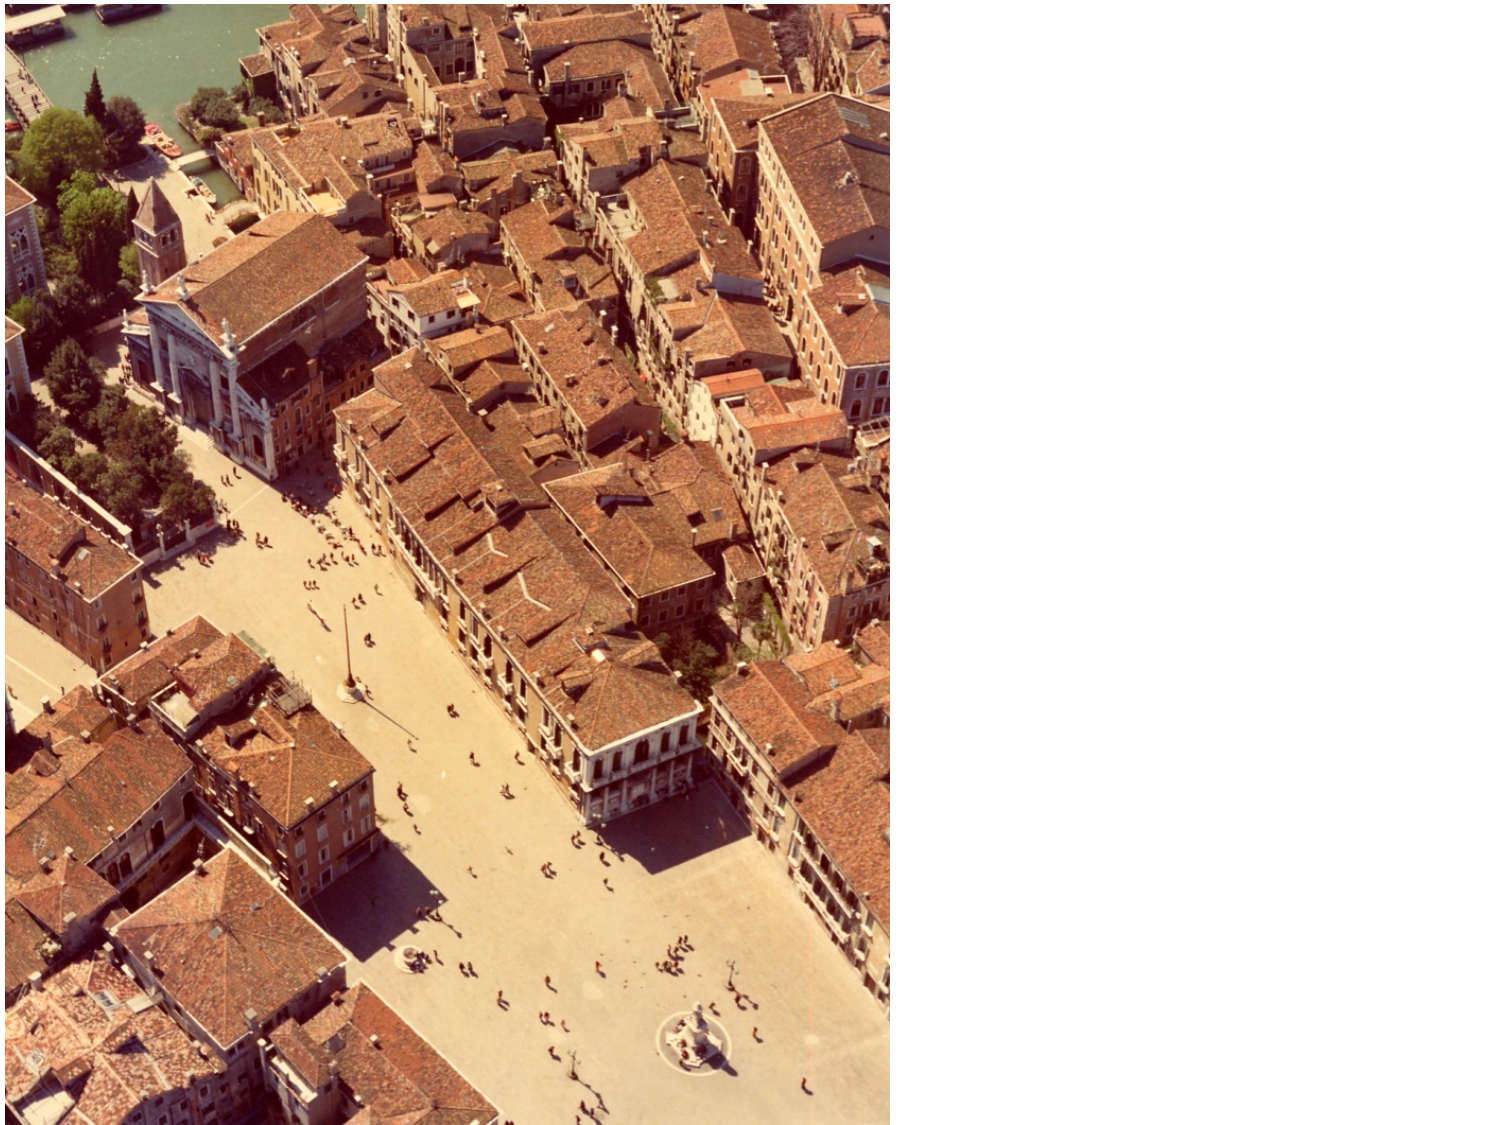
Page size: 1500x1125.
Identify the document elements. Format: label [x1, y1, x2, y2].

list [5, 3, 890, 1125]
